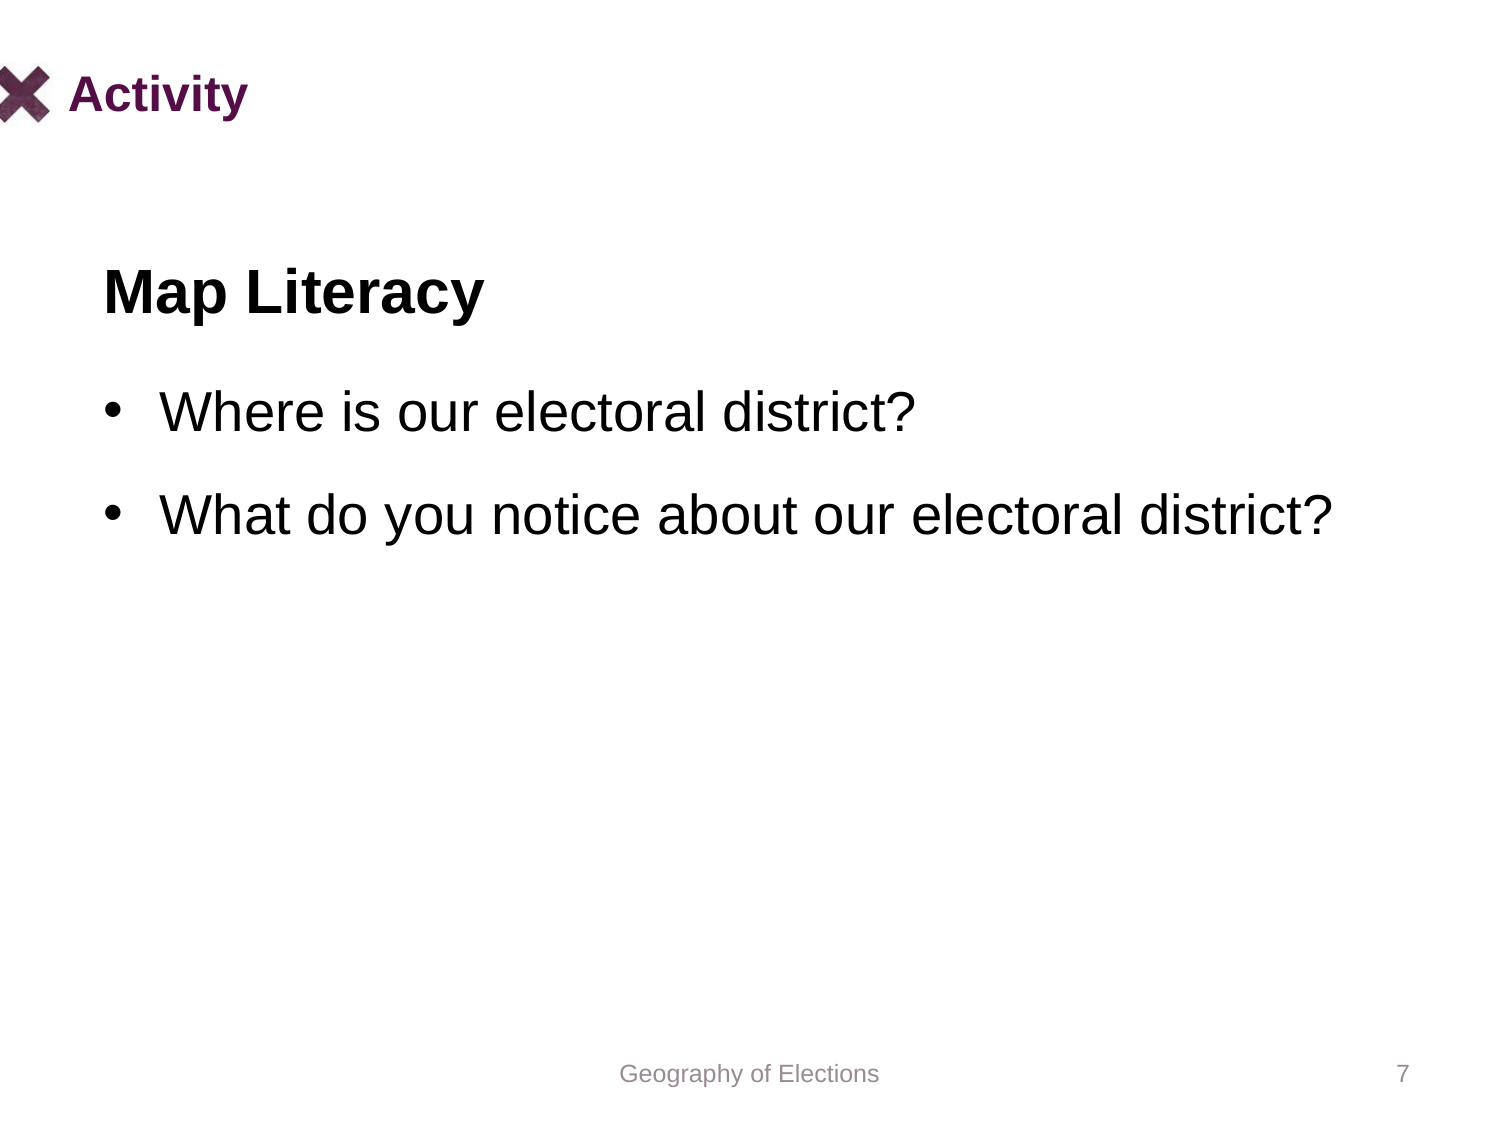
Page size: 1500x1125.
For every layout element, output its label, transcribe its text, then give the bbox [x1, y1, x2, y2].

picture [0, 62, 54, 126]
slide_number 7 [1074, 1042, 1425, 1103]
footer Geography of Elections [512, 1042, 988, 1103]
list Map Literacy Where is our electoral district? What do you notice about our electoral district? [88, 243, 1439, 1024]
text_box Activity [53, 54, 1388, 130]
